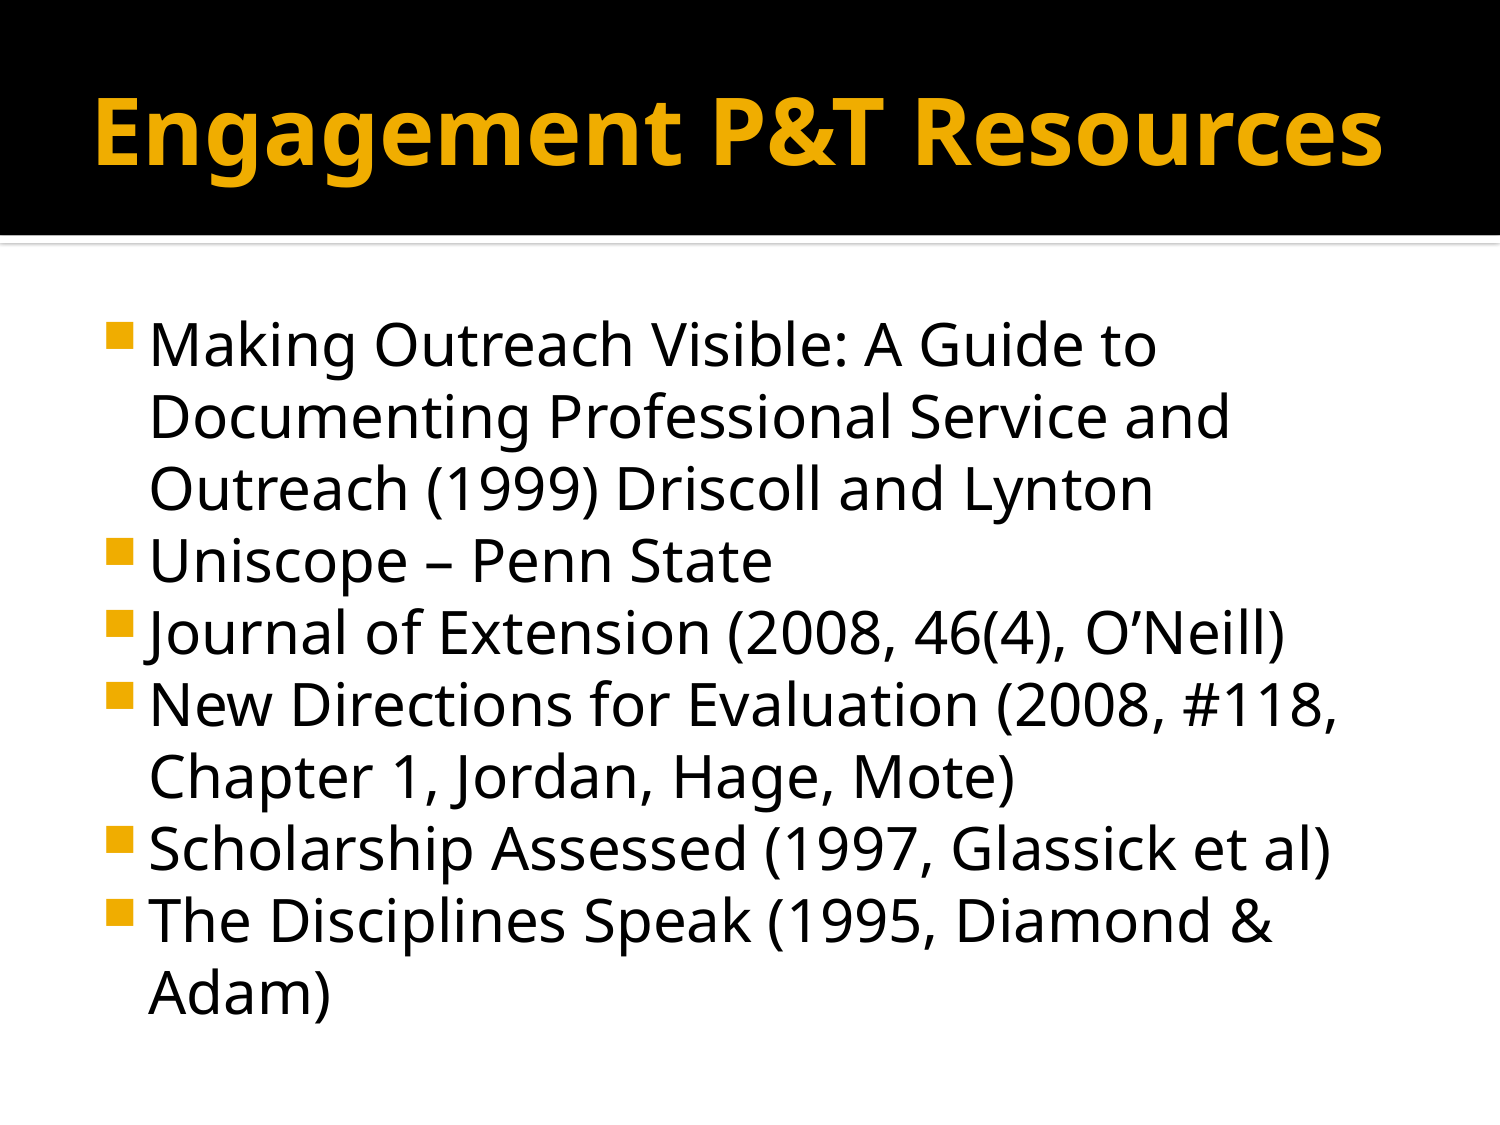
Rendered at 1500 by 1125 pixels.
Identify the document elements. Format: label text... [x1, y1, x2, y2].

title Engagement P&T Resources [75, 25, 1425, 231]
list Making Outreach Visible: A Guide to Documenting Professional Service and Outreach (1999) Driscoll and Lynton Uniscope – Penn State Journal of Extension (2008, 46(4), O’Neill) New Directions for Evaluation (2008, #118, Chapter 1, Jordan, Hage, Mote) Scholarship Assessed (1997, Glassick et al) The Disciplines Speak (1995, Diamond & Adam) [75, 291, 1425, 1050]
